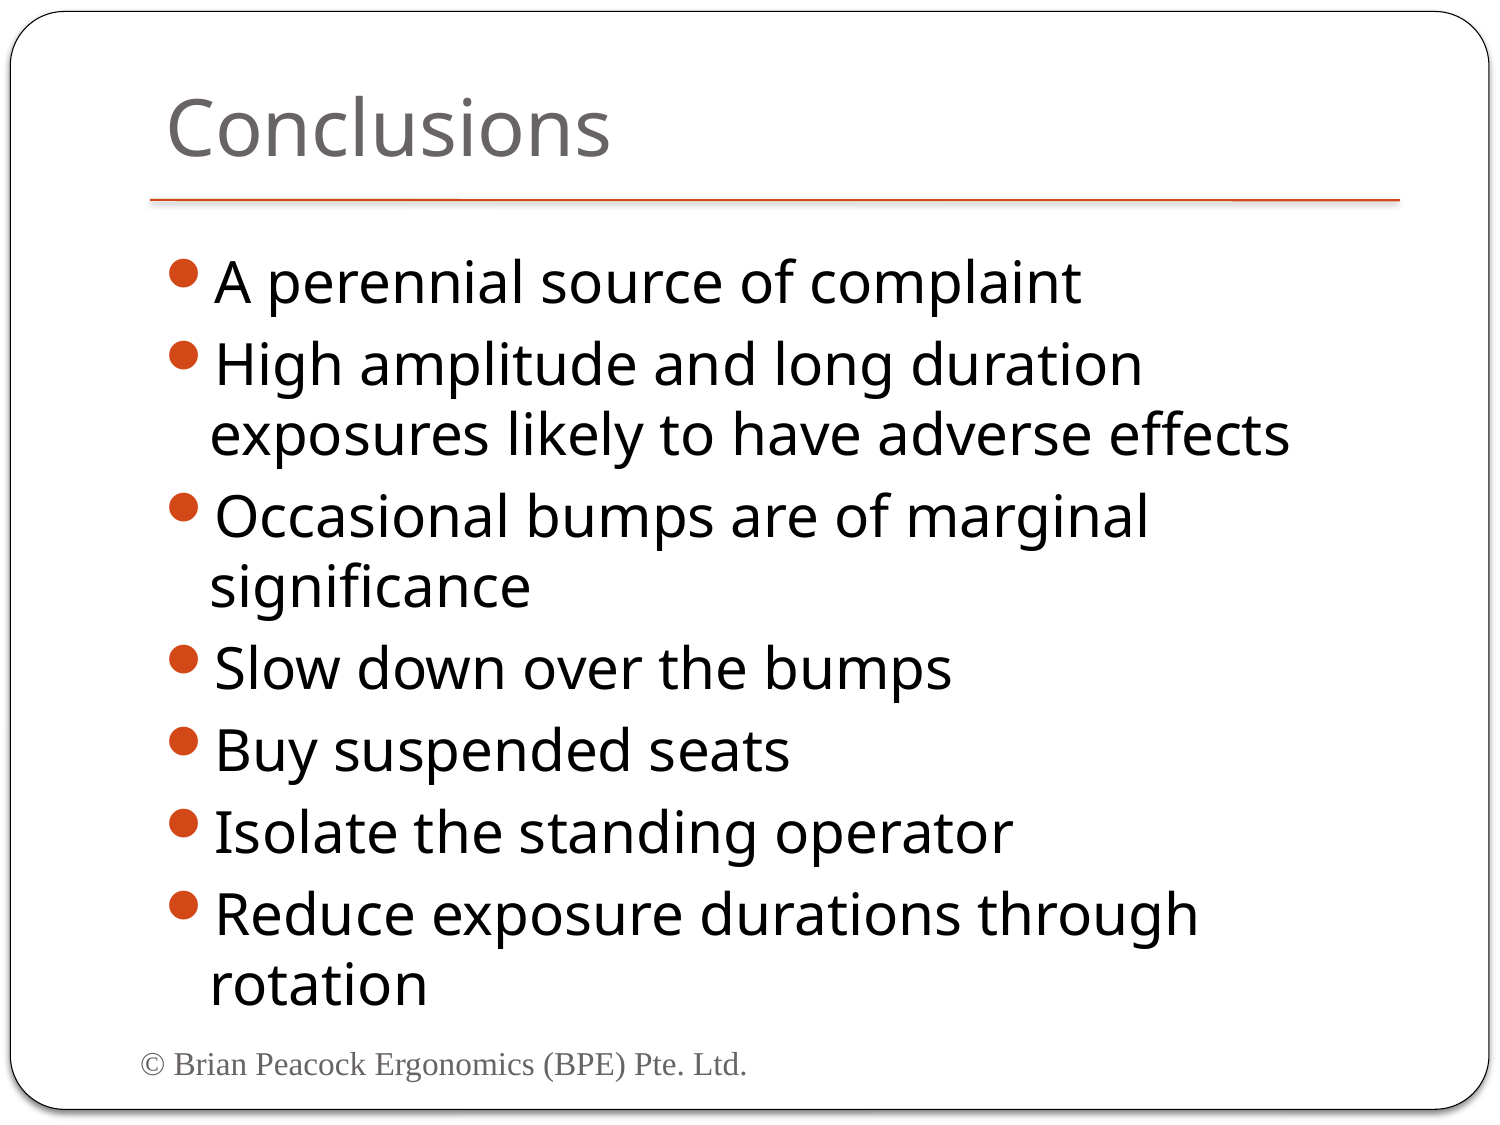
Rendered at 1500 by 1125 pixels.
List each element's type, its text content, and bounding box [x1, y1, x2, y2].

title Conclusions [149, 0, 1426, 188]
footer © Brian Peacock Ergonomics (BPE) Pte. Ltd. [125, 1025, 775, 1100]
list A perennial source of complaint High amplitude and long duration exposures likely to have adverse effects Occasional bumps are of marginal significance Slow down over the bumps Buy suspended seats Isolate the standing operator Reduce exposure durations through rotation [149, 237, 1426, 988]
